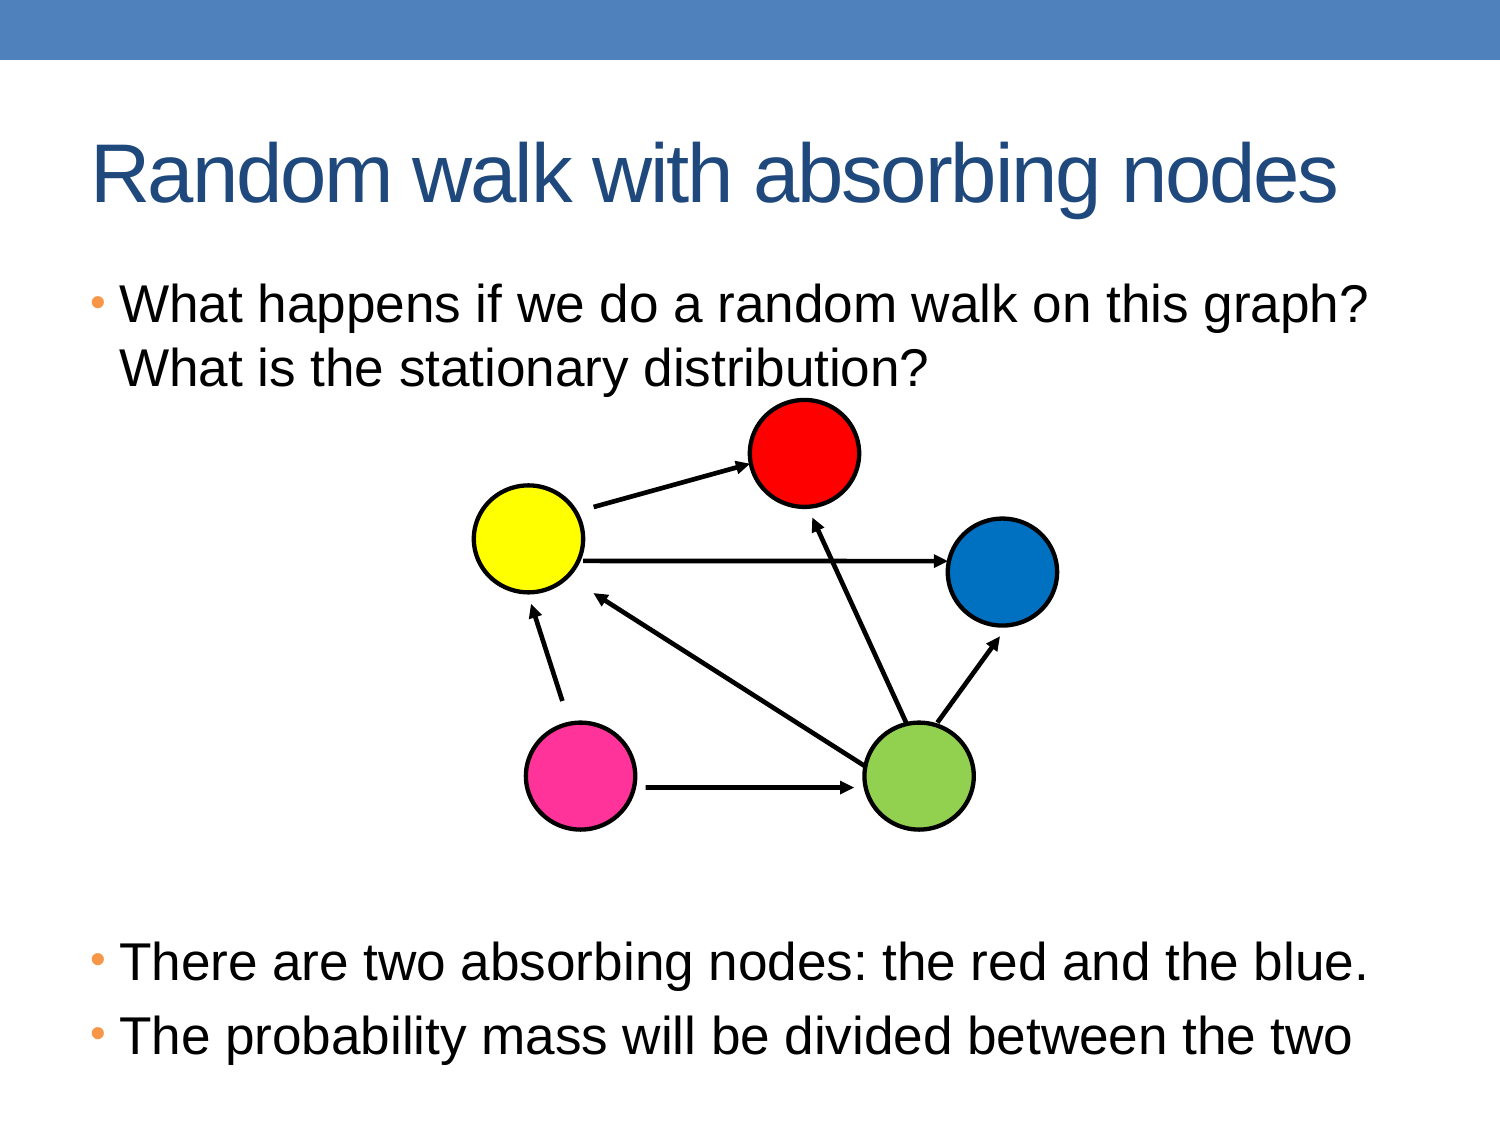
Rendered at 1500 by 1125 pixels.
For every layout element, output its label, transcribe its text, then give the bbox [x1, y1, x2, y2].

title Random walk with absorbing nodes [75, 87, 1425, 250]
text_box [473, 399, 1058, 830]
list What happens if we do a random walk on this graph? What is the stationary distribution? There are two absorbing nodes: the red and the blue. The probability mass will be divided between the two [75, 262, 1425, 1088]
